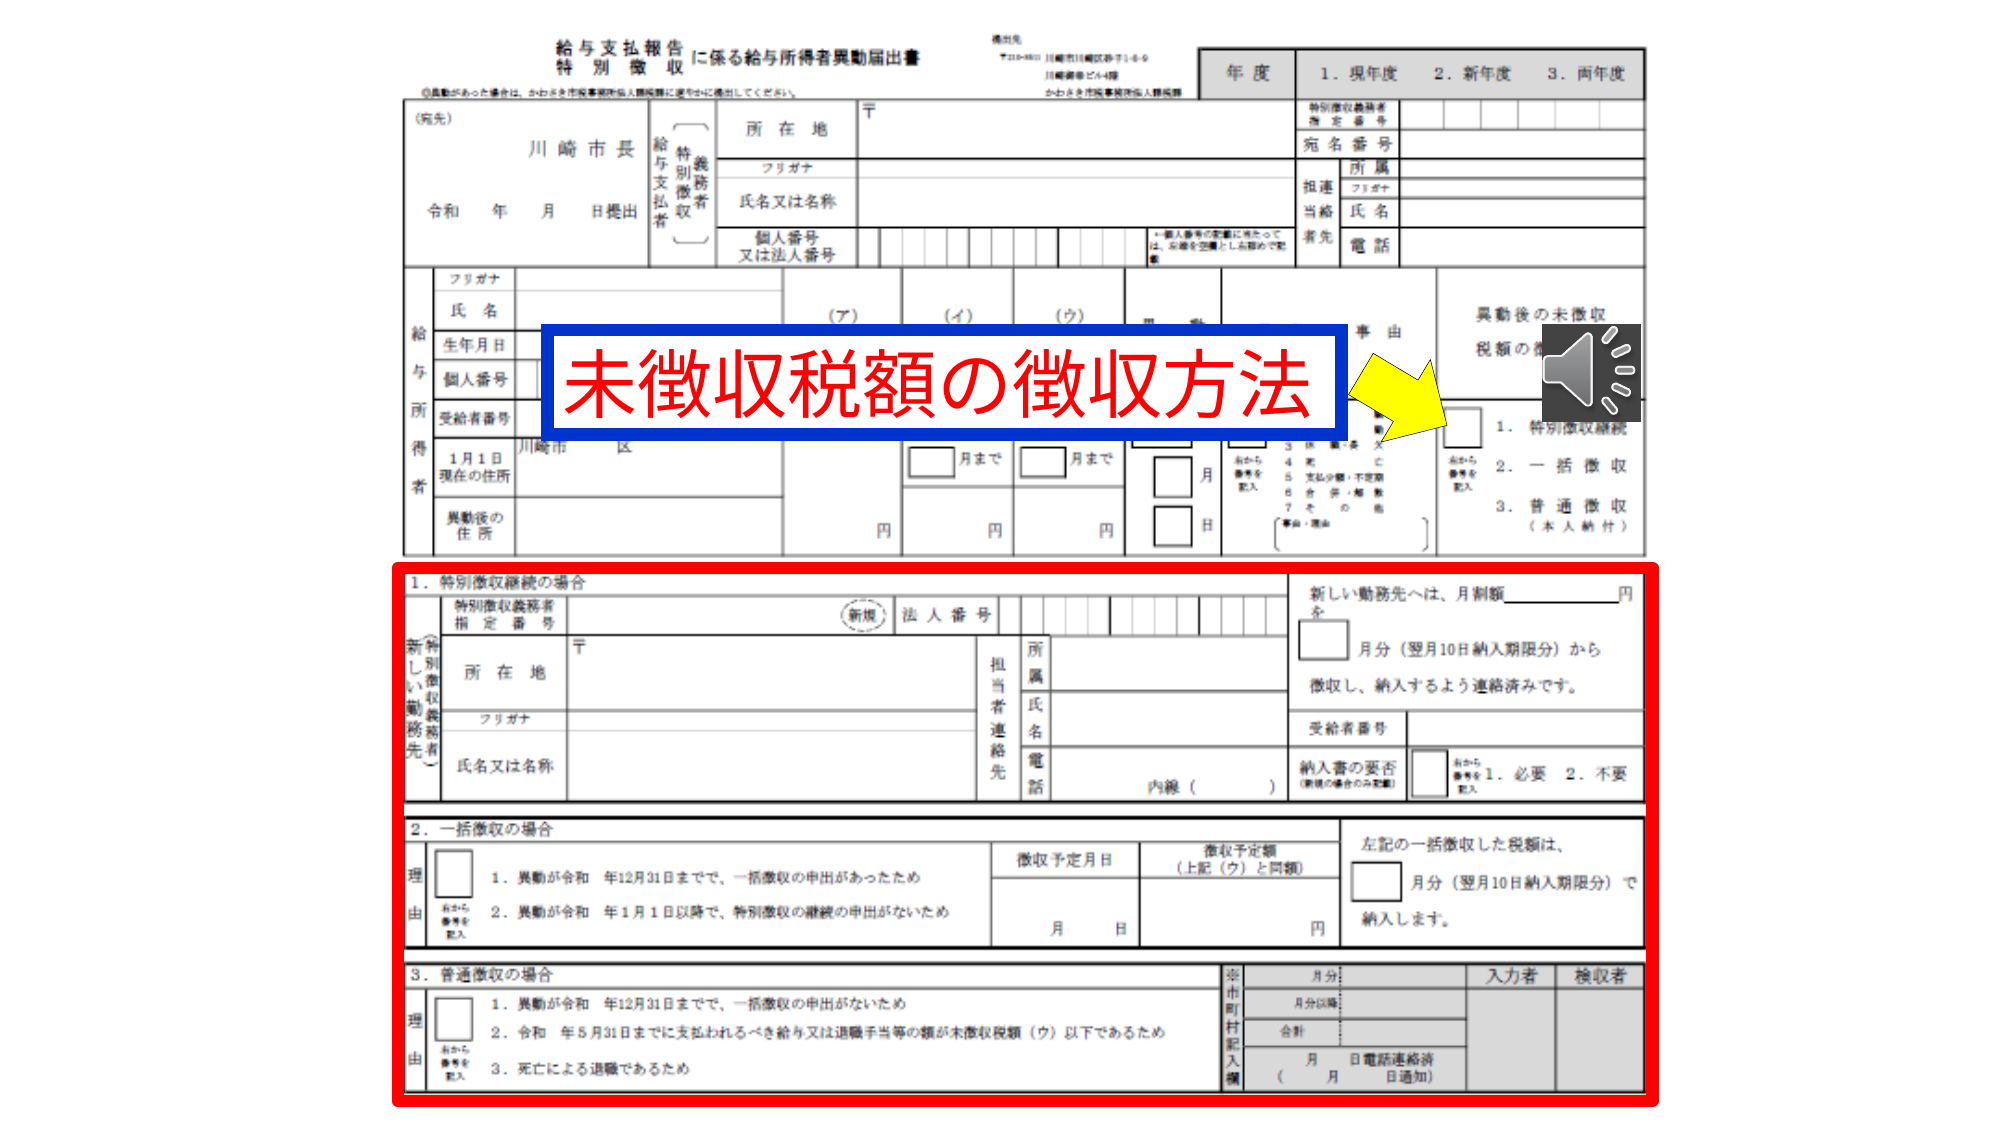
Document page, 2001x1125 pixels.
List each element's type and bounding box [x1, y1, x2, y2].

text_box [707, 622, 1053, 776]
picture [278, 28, 1727, 1125]
